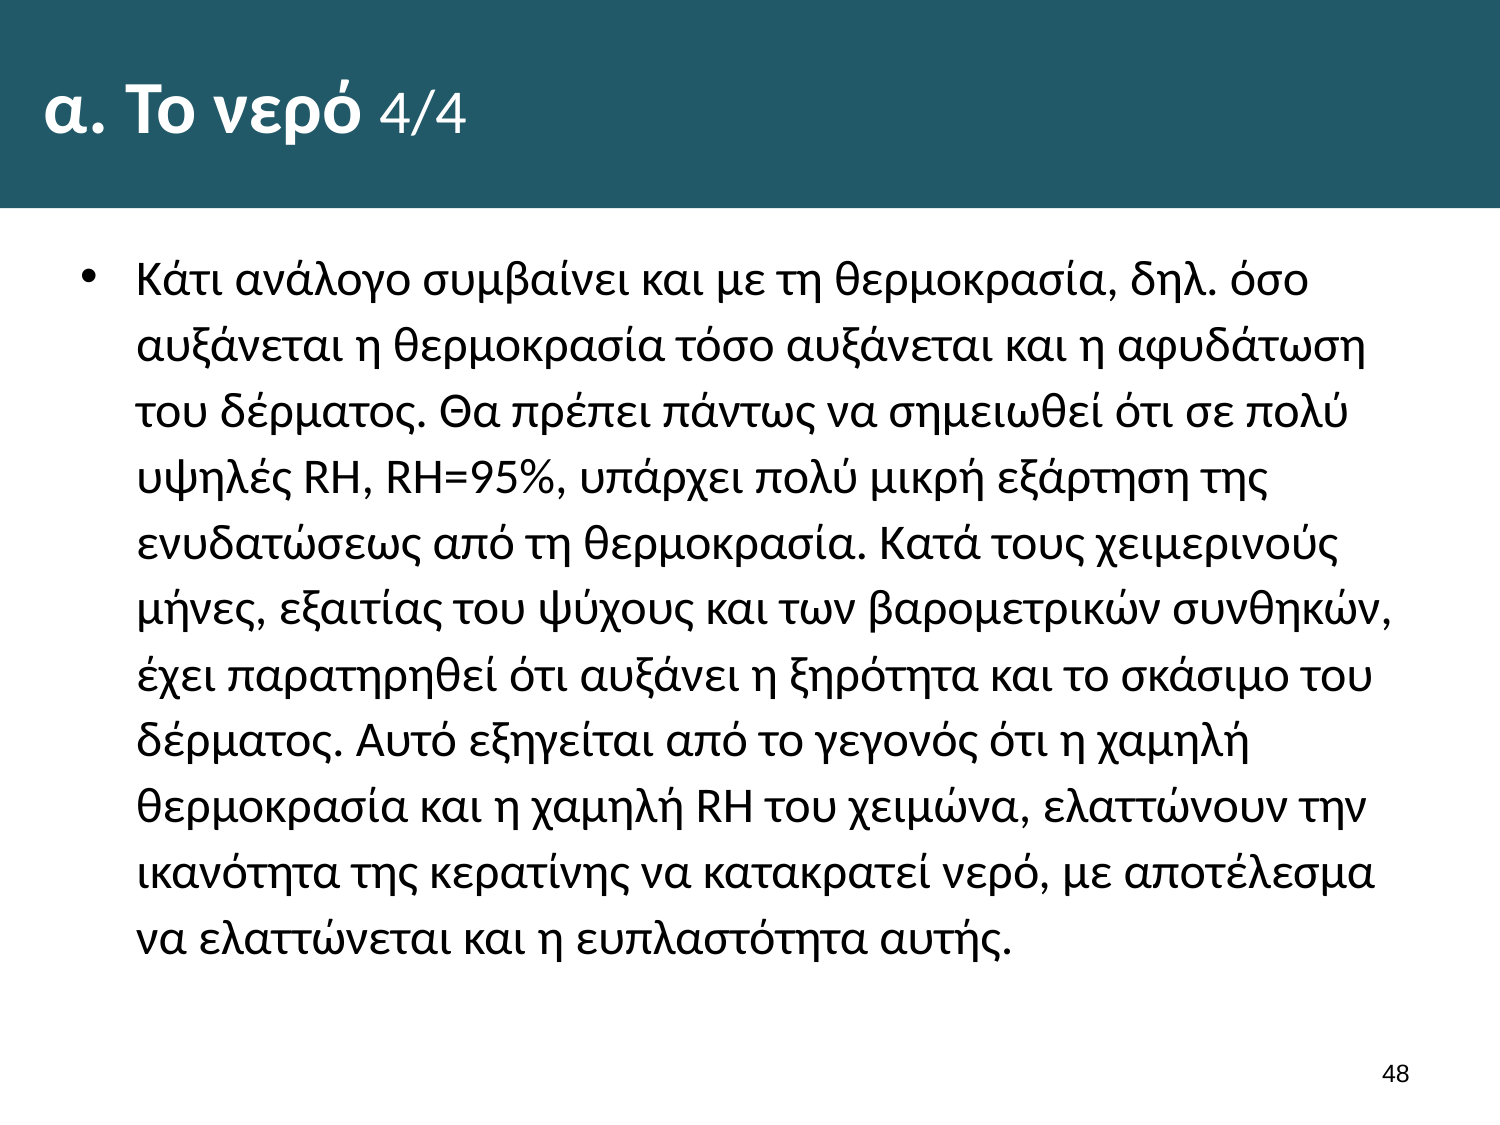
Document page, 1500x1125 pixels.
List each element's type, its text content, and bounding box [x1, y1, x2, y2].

list Κάτι ανάλογο συμβαίνει και με τη θερμοκρασία, δηλ. όσο αυξάνεται η θερμοκρασία τόσο αυξάνεται και η αφυδάτωση του δέρματος. Θα πρέπει πάντως να σημειωθεί ότι σε πολύ υψηλές RH, RH=95%, υπάρχει πολύ μικρή εξάρτηση της ενυδατώσεως από τη θερμοκρασία. Κατά τους χειμερινούς μήνες, εξαιτίας του ψύχους και των βαρομετρικών συνθηκών, έχει παρατηρηθεί ότι αυξάνει η ξηρότητα και το σκάσιμο του δέρματος. Αυτό εξηγείται από το γεγονός ότι η χαμηλή θερμοκρασία και η χαμηλή RH του χειμώνα, ελαττώνουν την ικανότητα της κερατίνης να κατακρατεί νερό, με αποτέλεσμα να ελαττώνεται και η ευπλαστότητα αυτής. [64, 231, 1436, 1059]
title α. Το νερό 4/4 [0, 0, 1500, 209]
slide_number 47 [1074, 1042, 1425, 1103]
